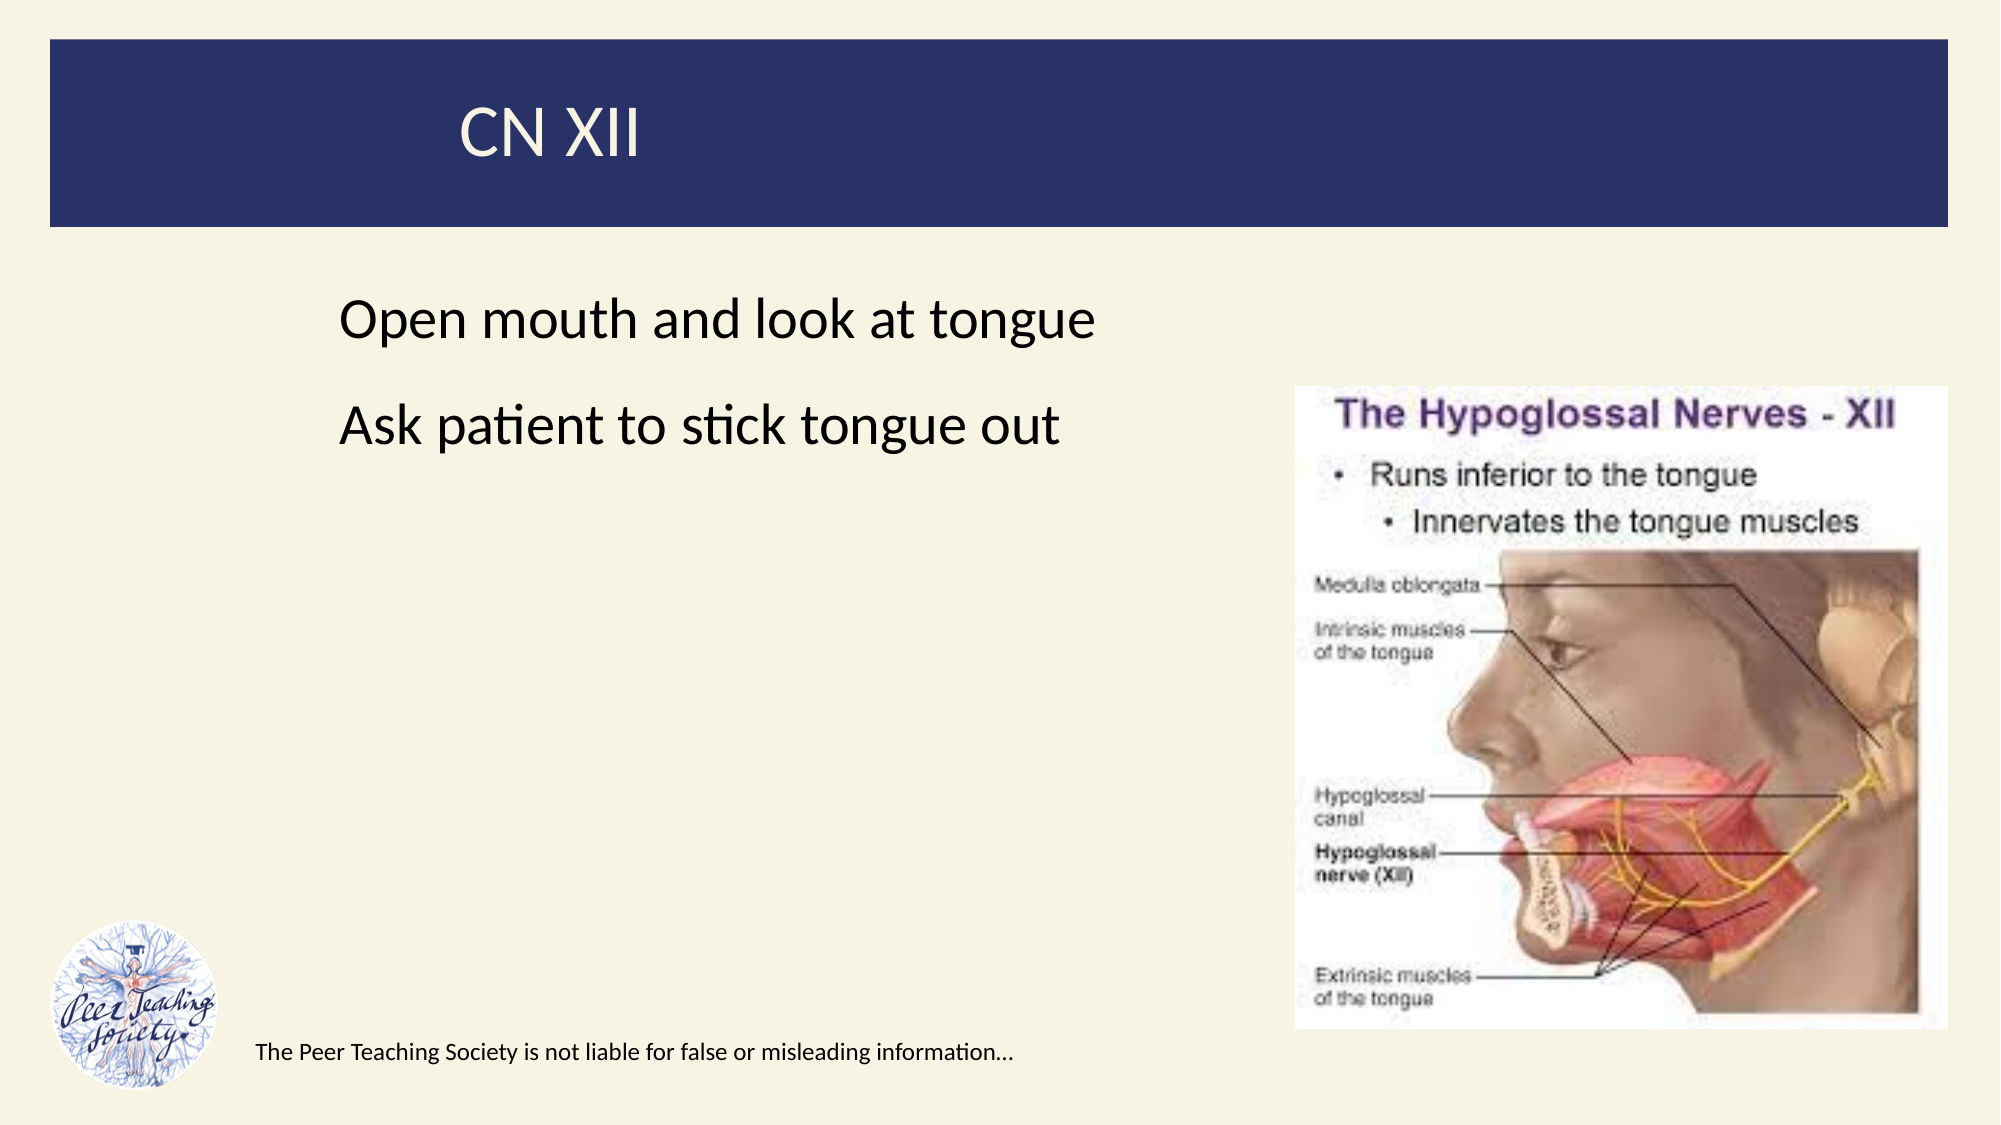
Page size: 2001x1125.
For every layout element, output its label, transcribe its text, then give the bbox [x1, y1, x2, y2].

text_box [50, 39, 1948, 227]
picture [49, 920, 219, 1090]
picture [1295, 386, 1949, 1029]
text_box CN XII [444, 73, 1447, 179]
text_box The Peer Teaching Society is not liable for false or misleading information… [240, 1028, 1072, 1074]
list Open mouth and look at tongue Ask patient to stick tongue out [324, 262, 1899, 1005]
